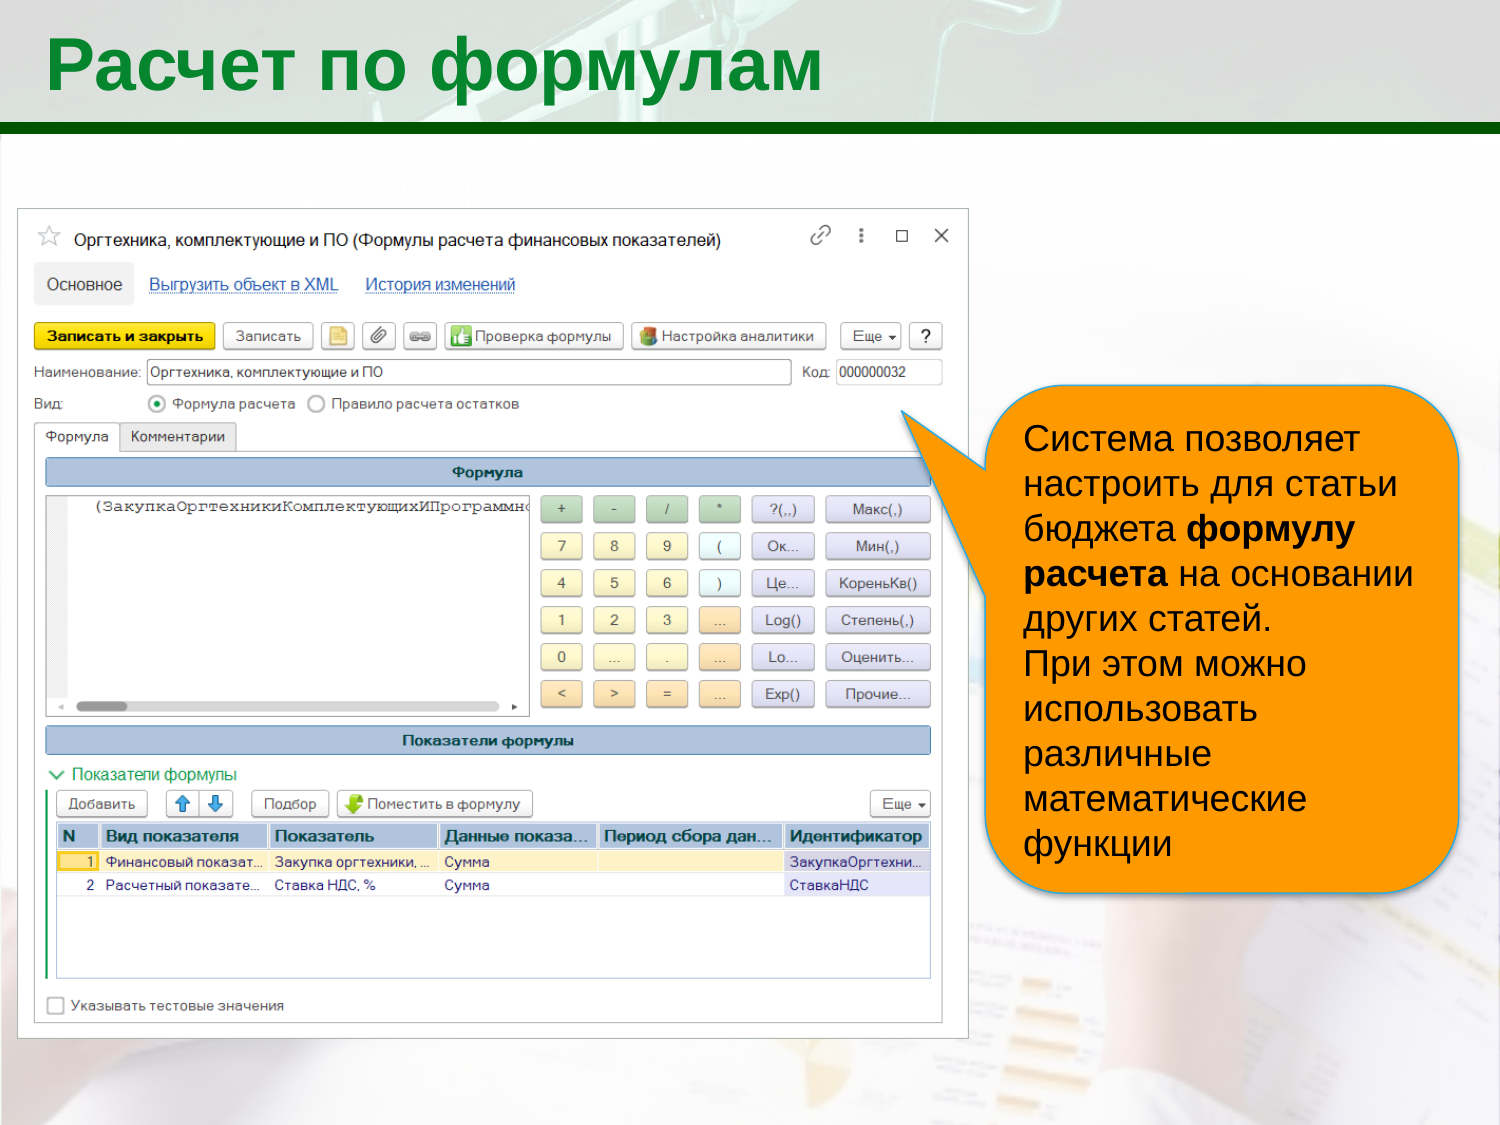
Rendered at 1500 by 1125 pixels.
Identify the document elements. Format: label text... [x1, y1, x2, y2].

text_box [0, 127, 1500, 1125]
picture [17, 207, 970, 1039]
title Расчет по формулам [30, 4, 1409, 116]
picture [0, 0, 1500, 122]
